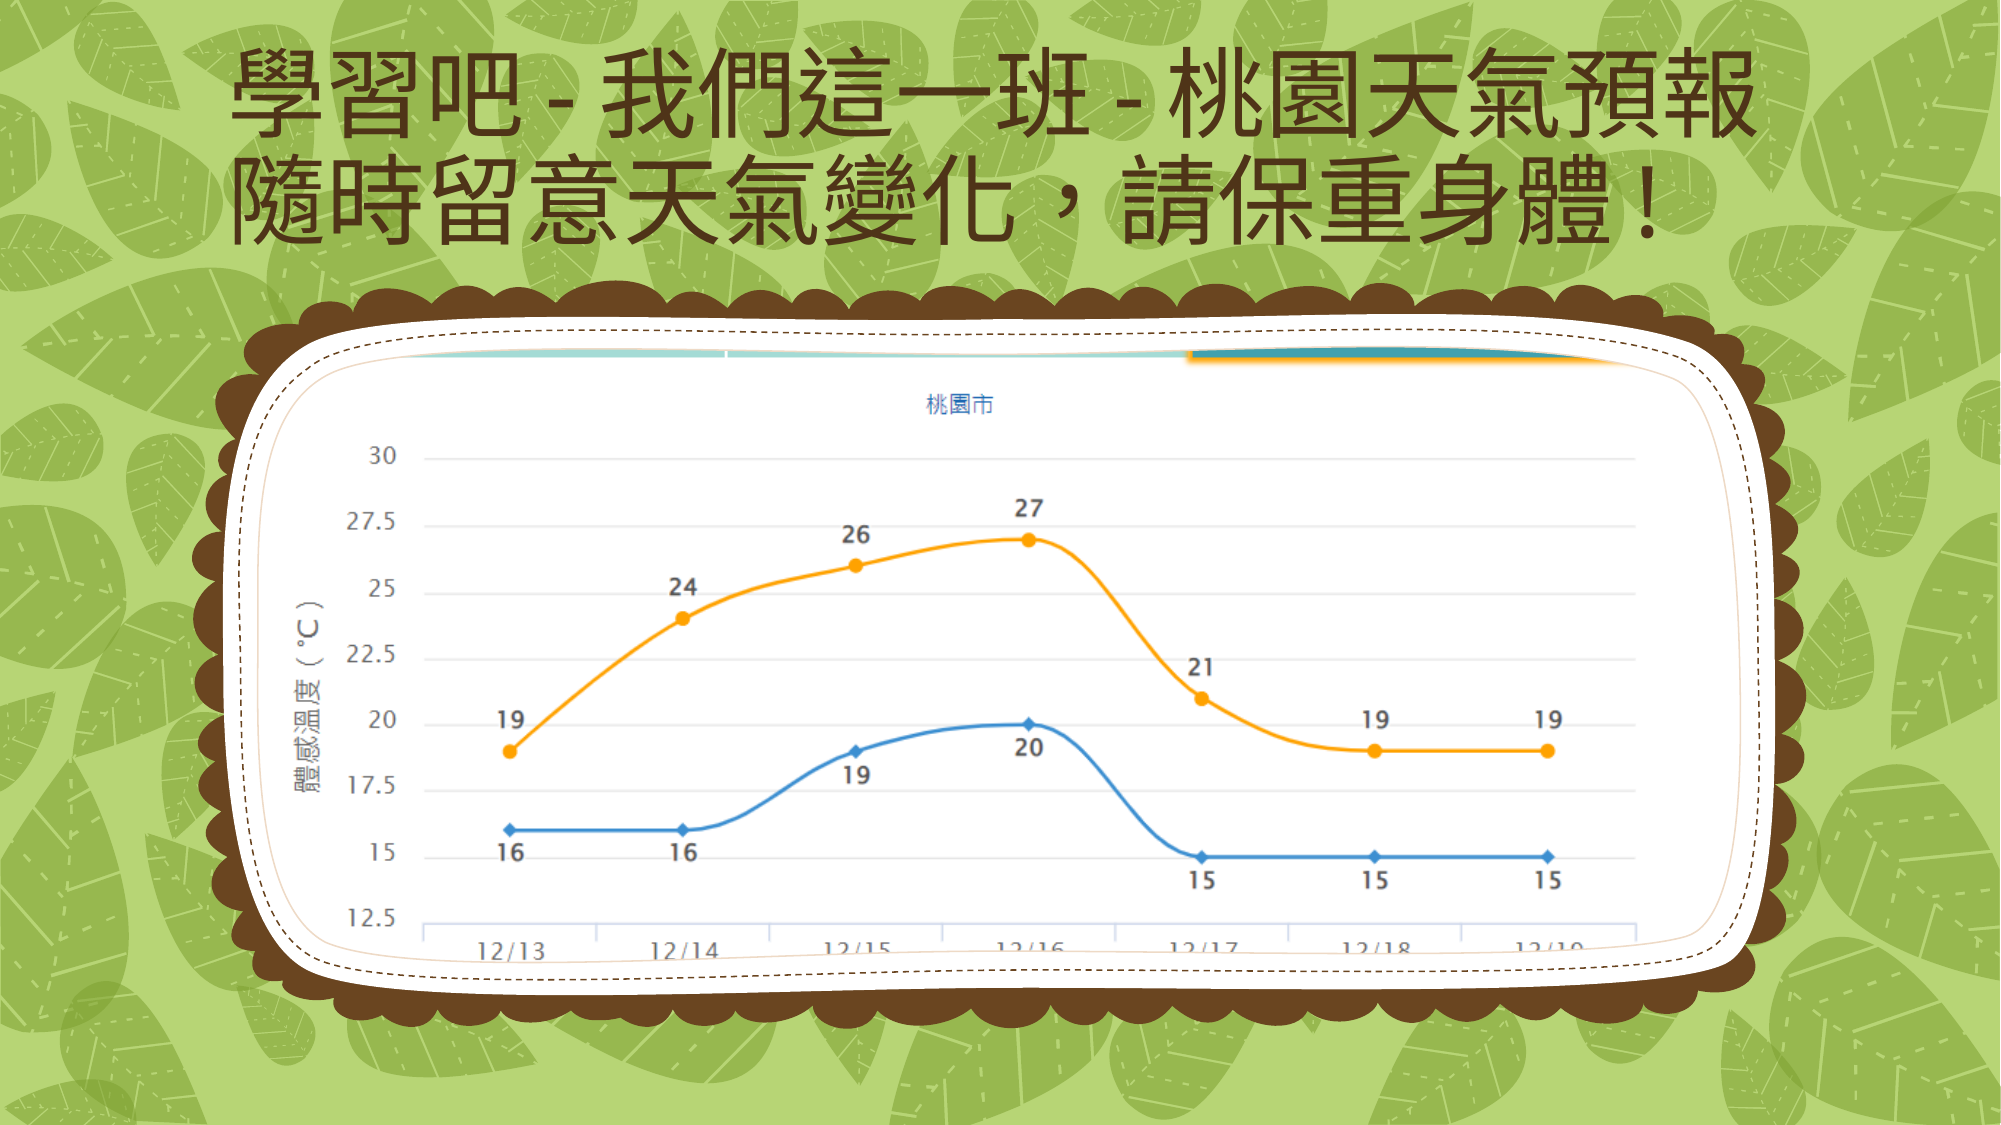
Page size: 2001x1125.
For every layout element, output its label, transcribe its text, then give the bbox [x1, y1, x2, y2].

picture [257, 346, 1741, 963]
title 學習吧-我們這一班-桃園天氣預報 隨時留意天氣變化，請保重身體! [212, 16, 1788, 267]
